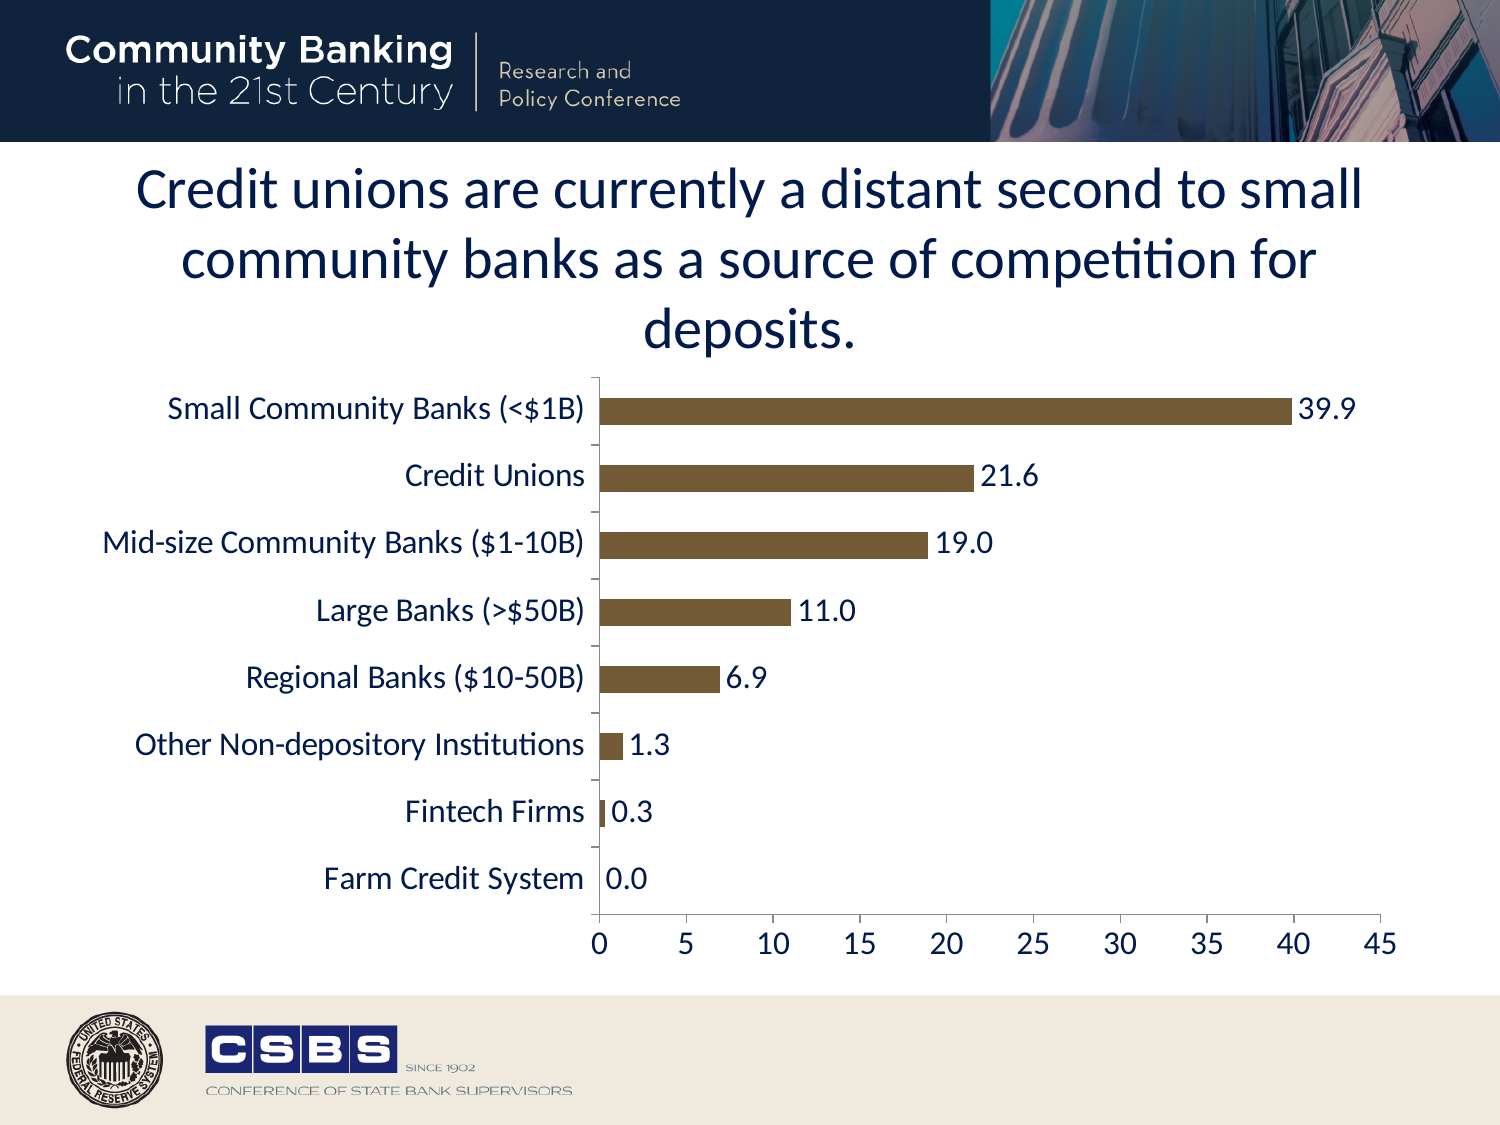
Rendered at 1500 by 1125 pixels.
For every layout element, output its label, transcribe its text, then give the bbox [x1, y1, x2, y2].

picture [0, 0, 1500, 1125]
title Credit unions are currently a distant second to small community banks as a source of competition for deposits. [75, 161, 1425, 349]
chart [74, 365, 1426, 975]
